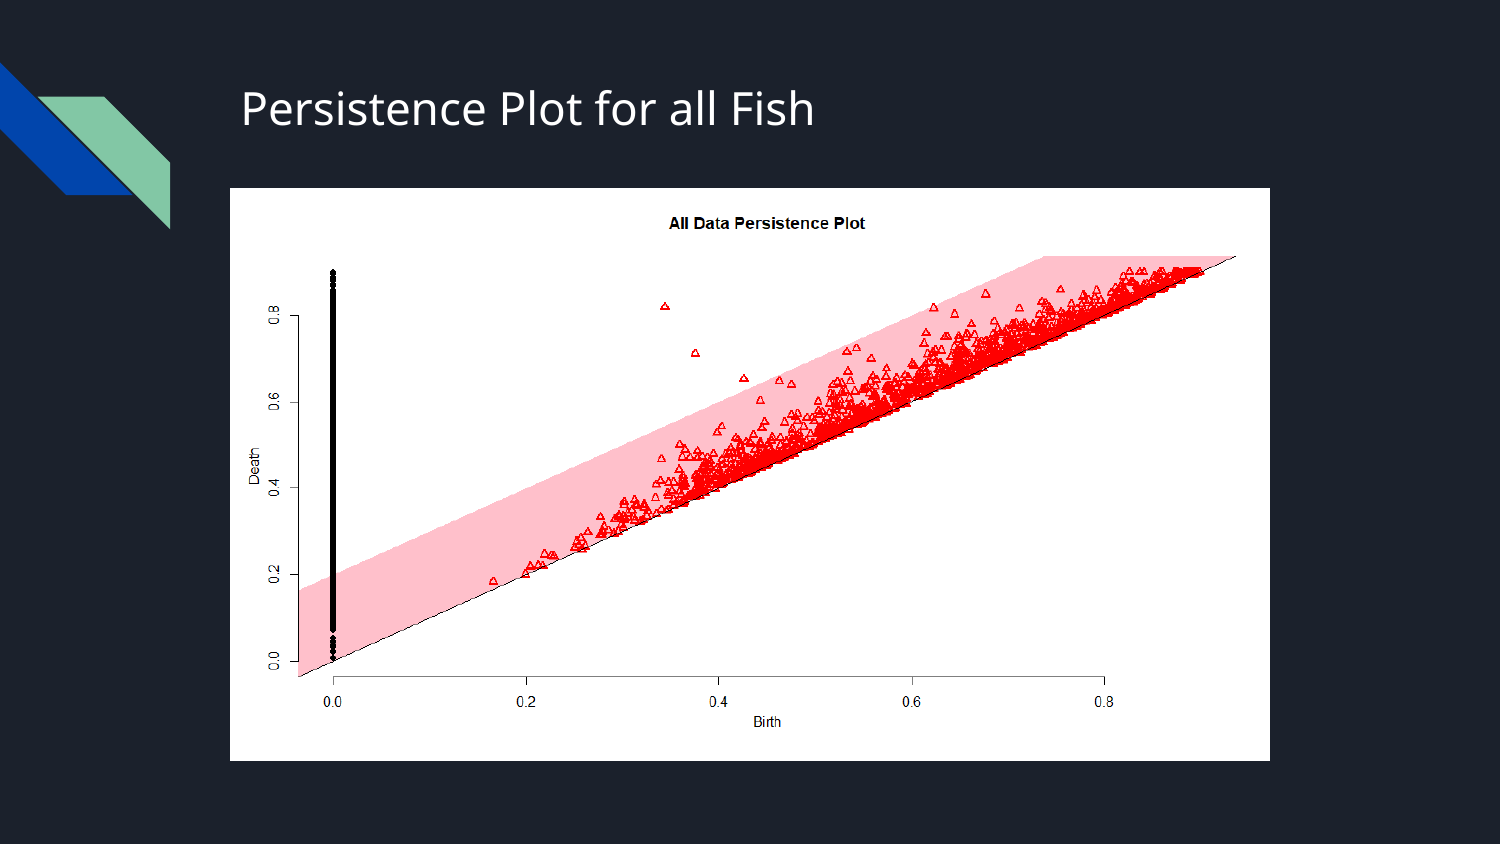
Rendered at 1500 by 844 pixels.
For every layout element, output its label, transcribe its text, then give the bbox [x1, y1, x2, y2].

title Persistence Plot for all Fish [225, 64, 1381, 215]
picture [229, 187, 1270, 761]
